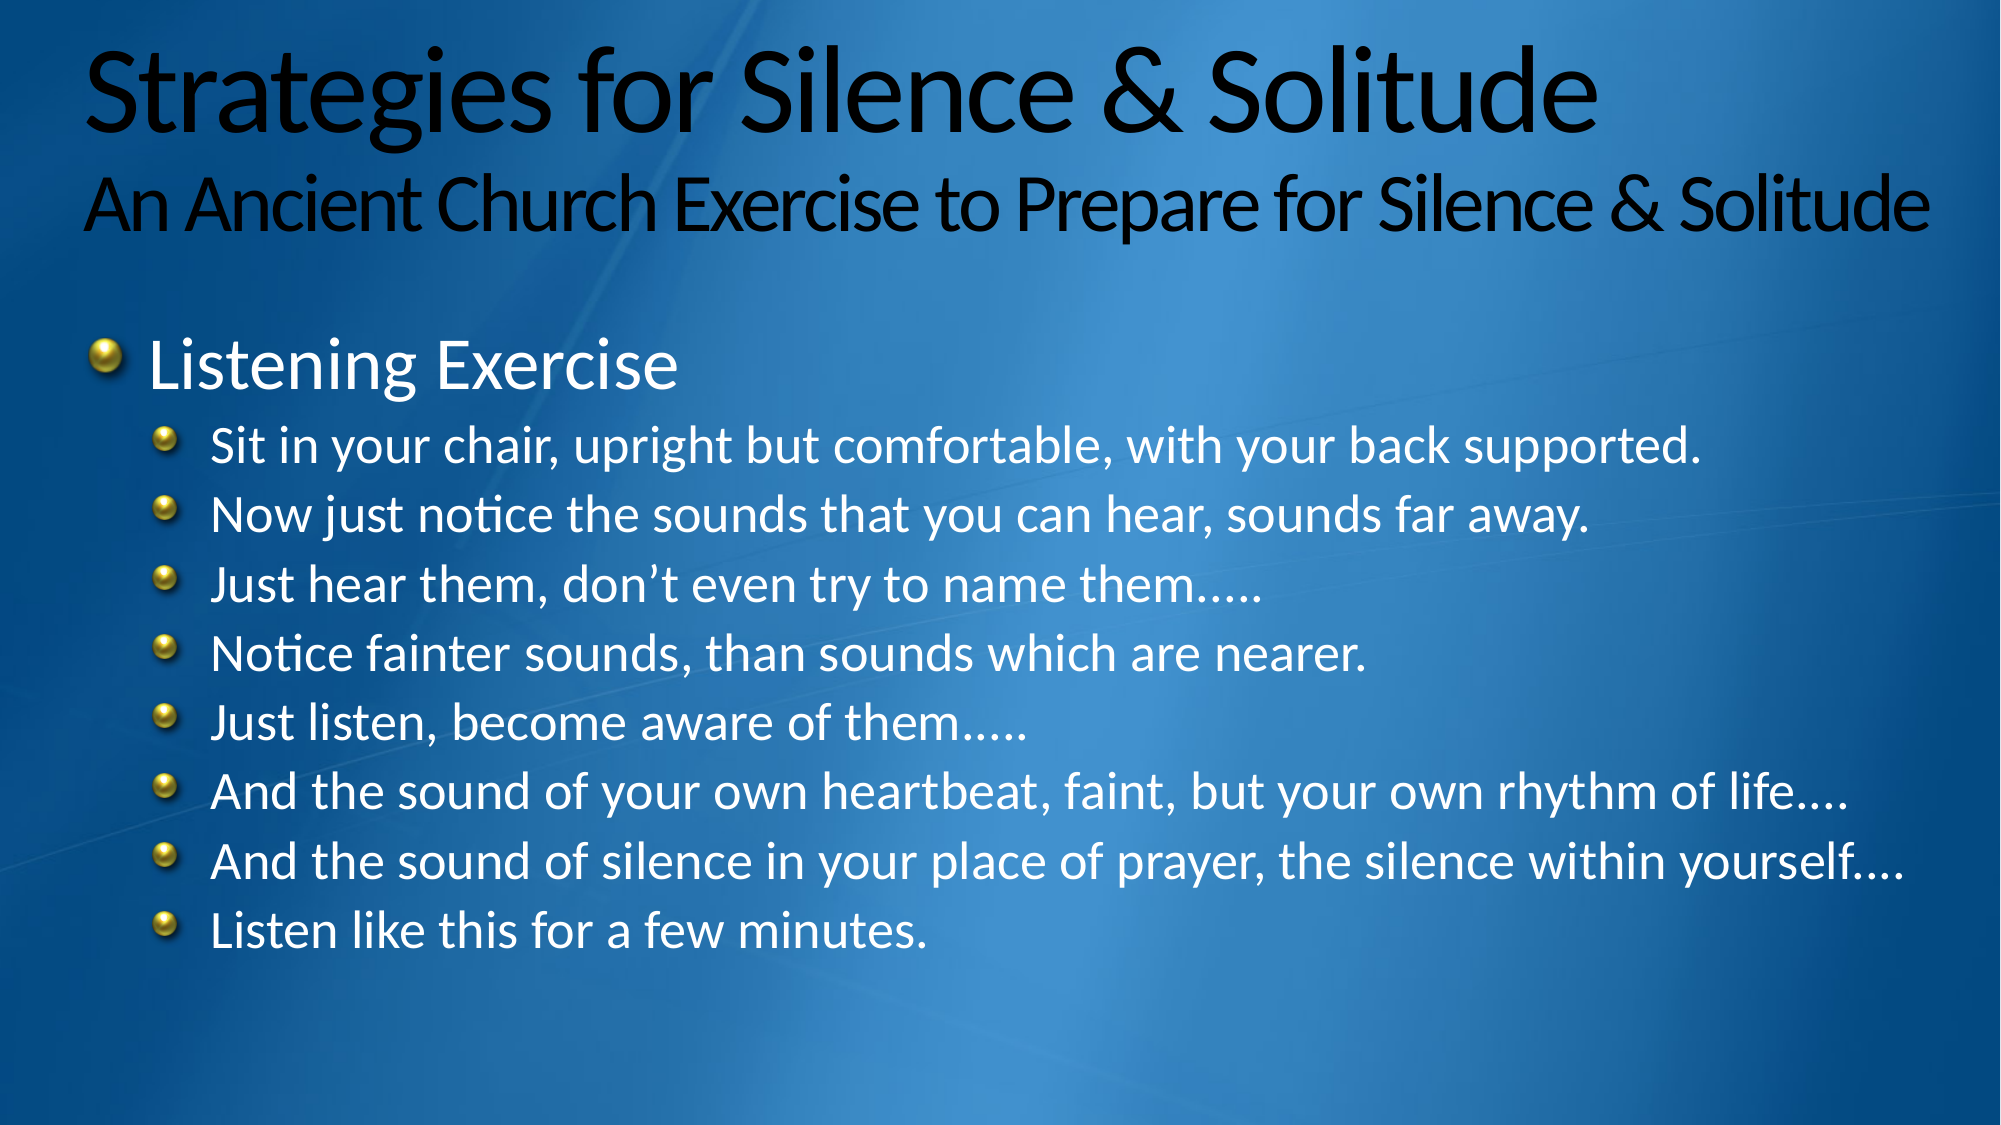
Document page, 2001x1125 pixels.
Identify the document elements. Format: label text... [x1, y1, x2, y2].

list Listening Exercise Sit in your chair, upright but comfortable, with your back supported. Now just notice the sounds that you can hear, sounds far away. Just hear them, don’t even try to name them..... Notice fainter sounds, than sounds which are nearer. Just listen, become aware of them..... And the sound of your own heartbeat, faint, but your own rhythm of life.... And the sound of silence in your place of prayer, the silence within yourself.... Listen like this for a few minutes. [83, 324, 1913, 985]
picture [0, 0, 2001, 1125]
title Strategies for Silence & Solitude An Ancient Church Exercise to Prepare for Silence & Solitude [83, 24, 1963, 253]
